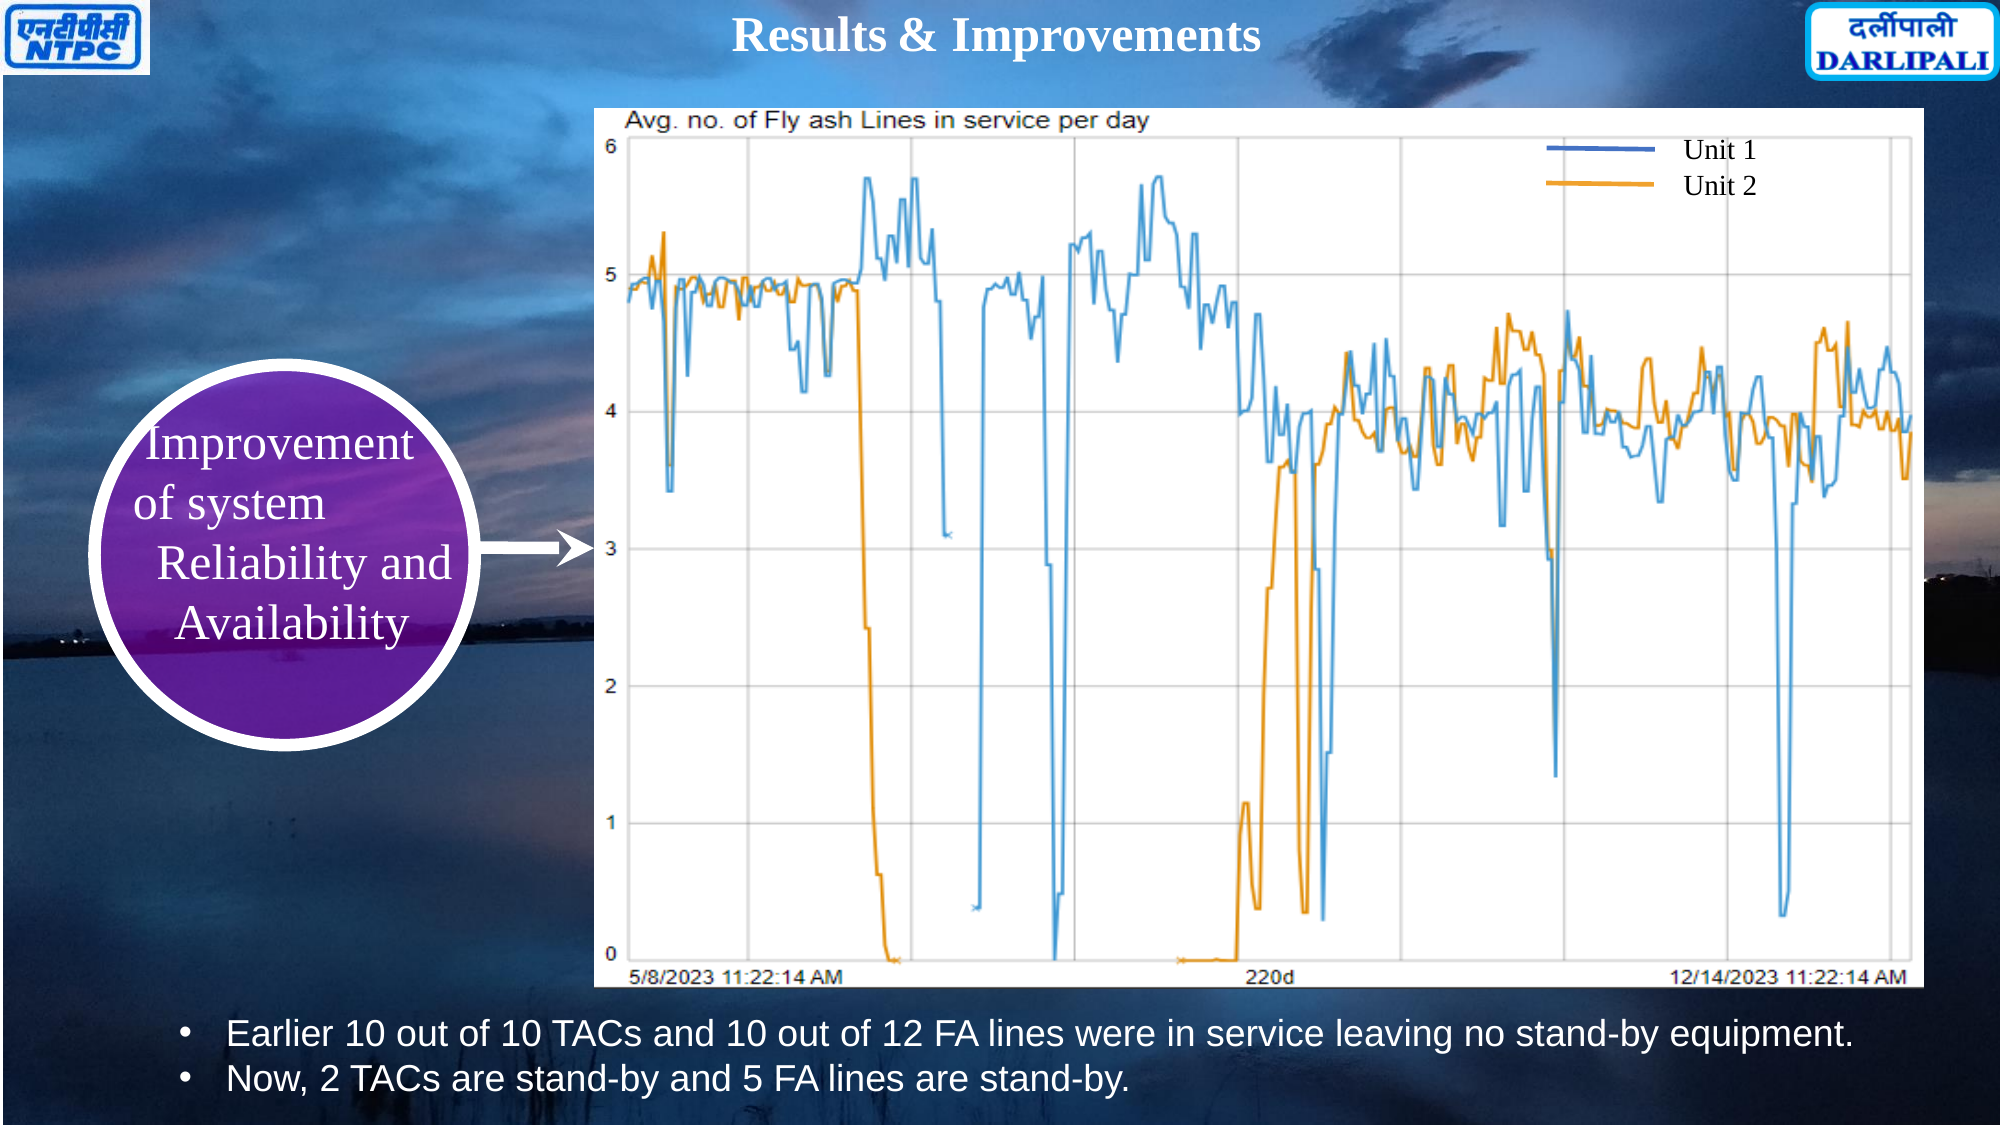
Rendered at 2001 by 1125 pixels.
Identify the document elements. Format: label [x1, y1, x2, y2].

picture [1992, 73, 2000, 81]
picture [1992, 2, 2000, 10]
picture [594, 108, 1923, 989]
picture [1805, 2, 1813, 10]
picture [0, 0, 150, 75]
picture [1812, 9, 1993, 74]
list [3, 0, 2000, 1125]
picture [1805, 73, 1813, 81]
